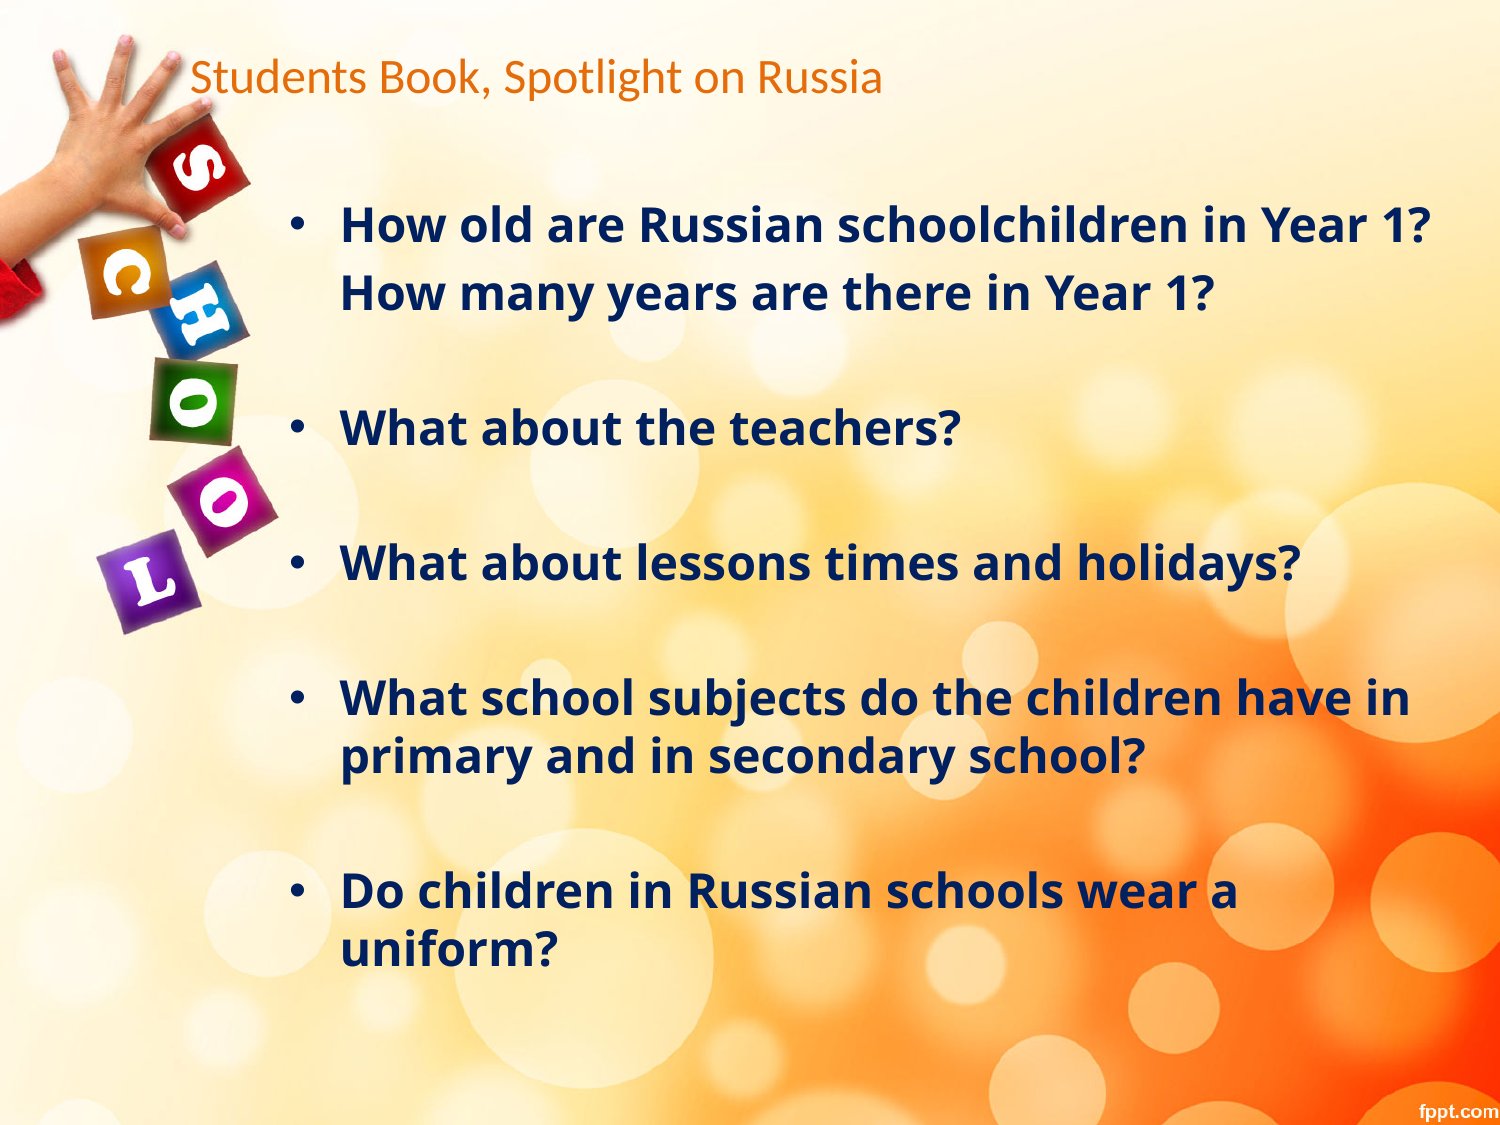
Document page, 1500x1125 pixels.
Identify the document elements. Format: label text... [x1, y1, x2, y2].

title Students Book, Spotlight on Russia [175, 36, 1500, 112]
list How old are Russian schoolchildren in Year 1? How many years are there in Year 1? What about the teachers? What about lessons times and holidays? What school subjects do the children have in primary and in secondary school? Do children in Russian schools wear a uniform? [274, 186, 1452, 1014]
picture [0, 0, 1500, 1125]
